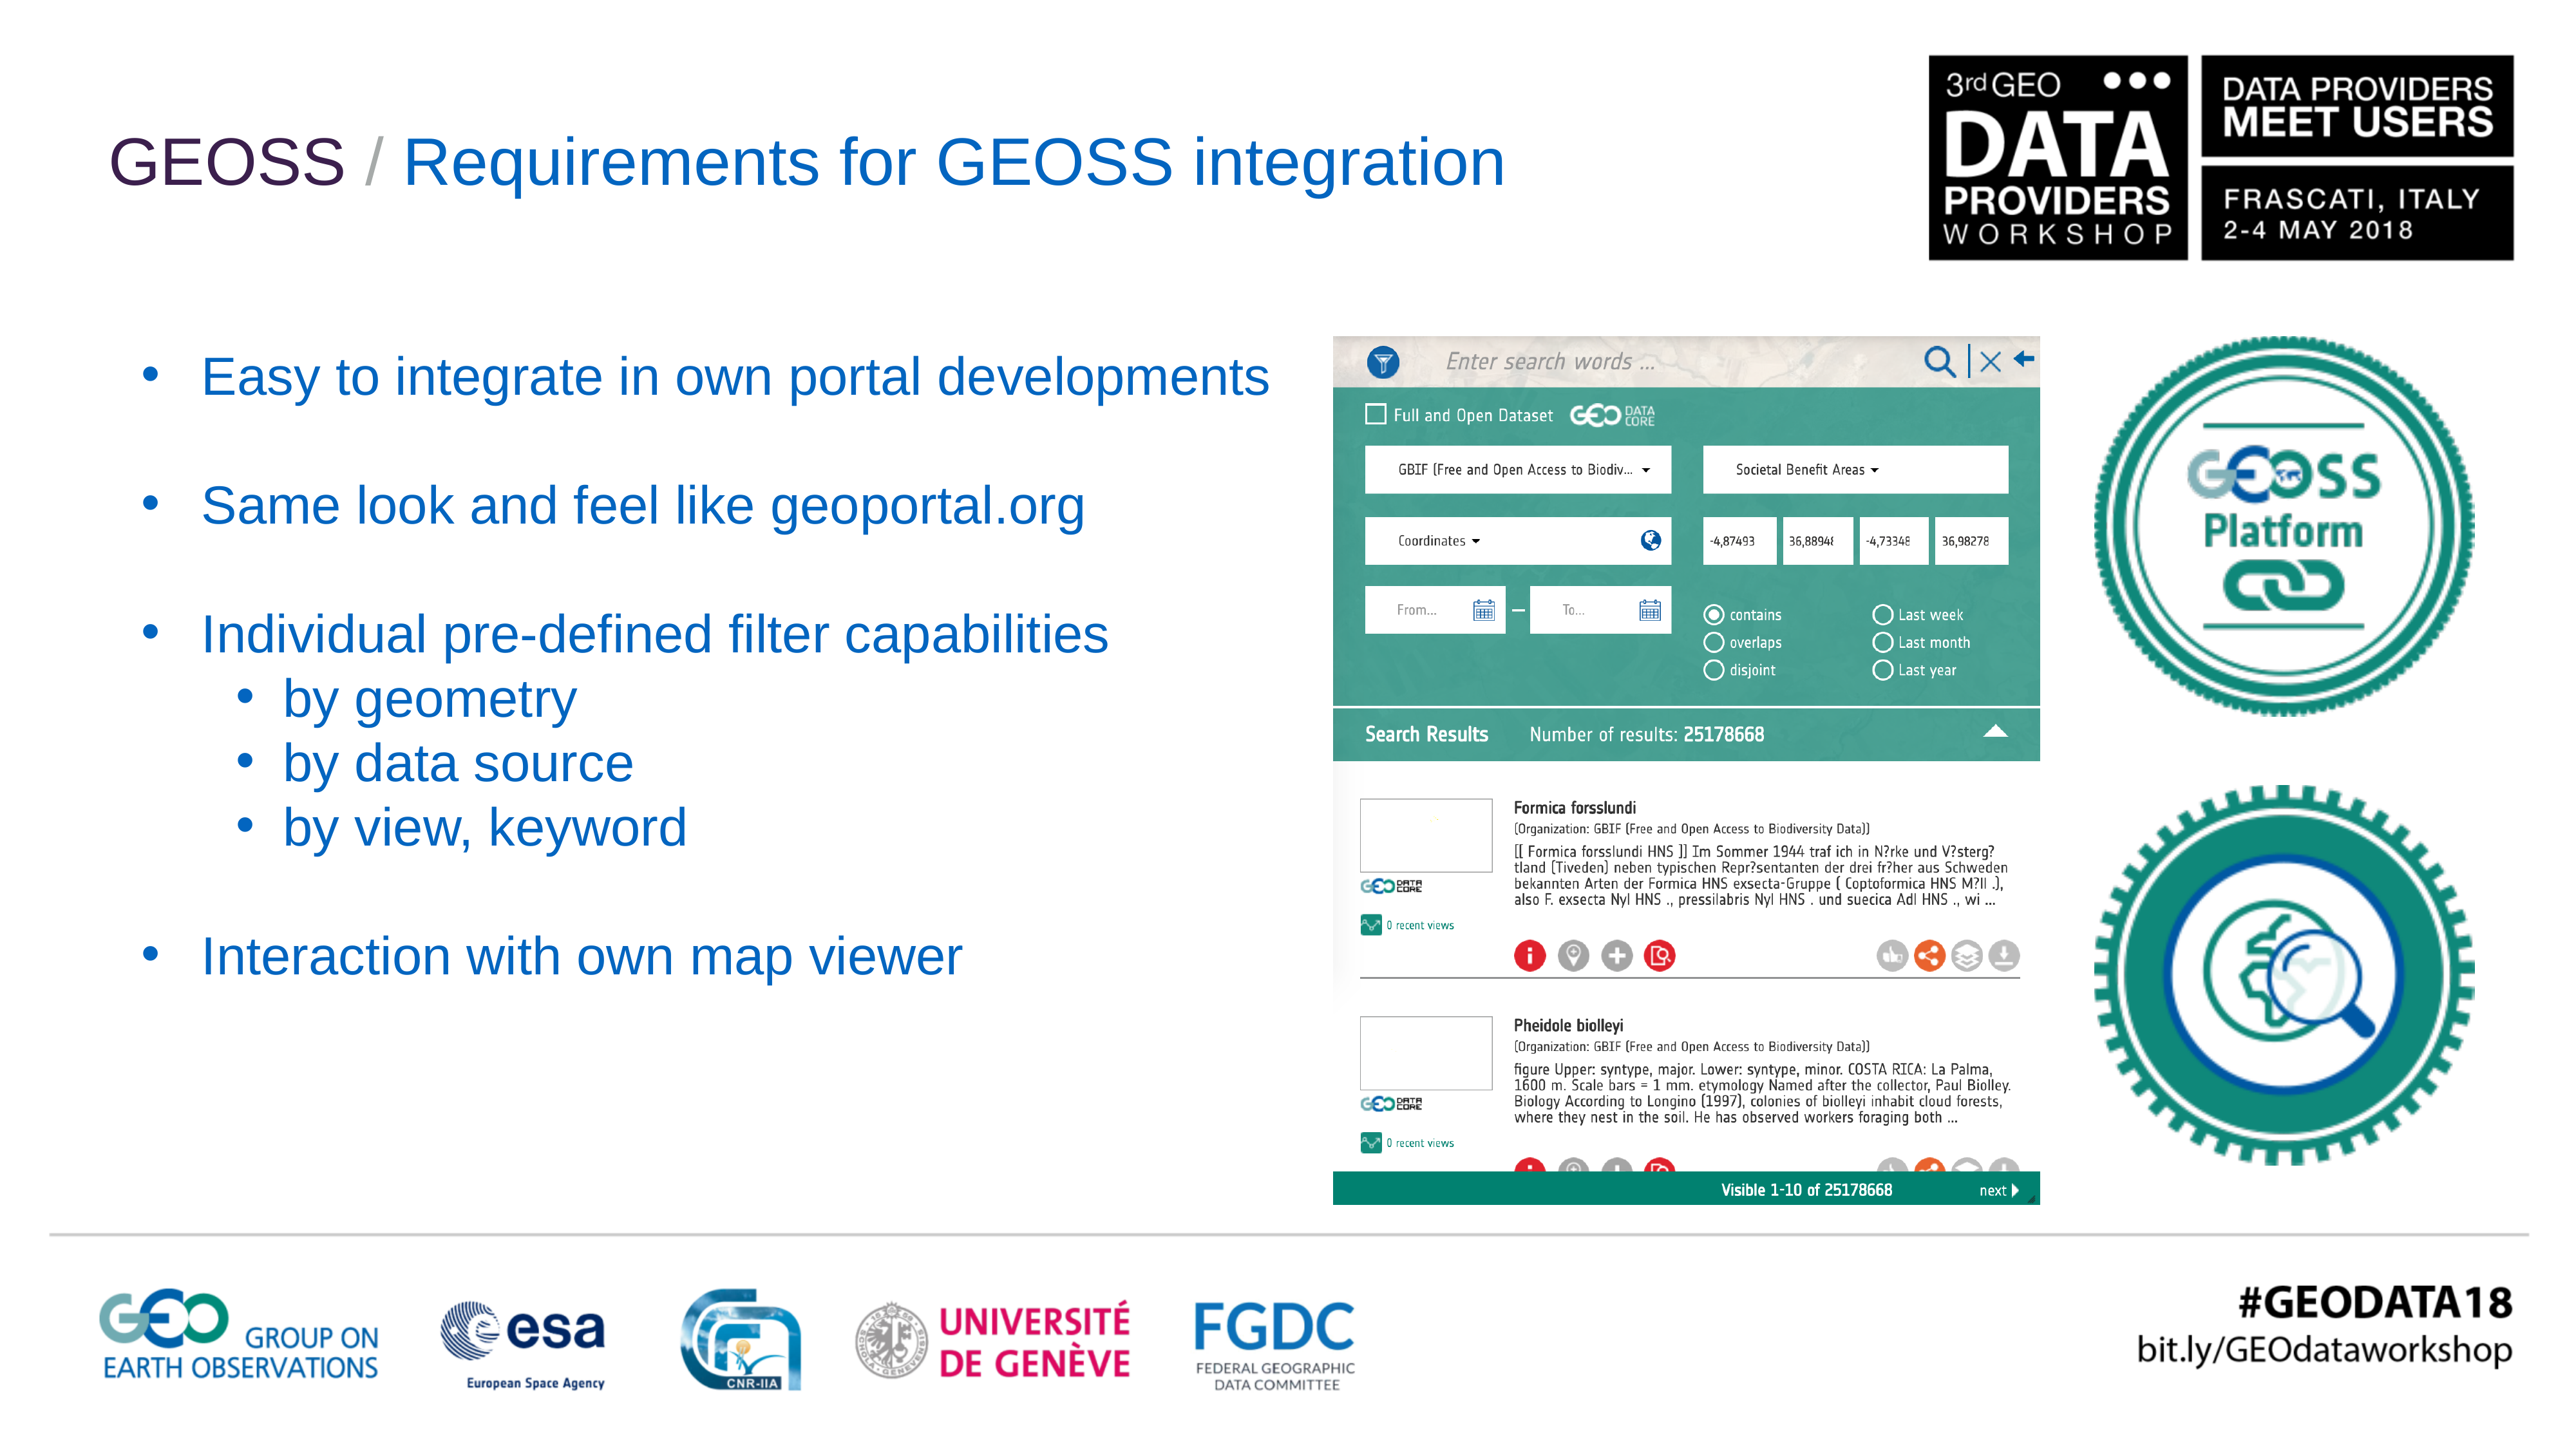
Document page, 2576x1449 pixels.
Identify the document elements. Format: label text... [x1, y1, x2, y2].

text_box GEOSS / Requirements for GEOSS integration [102, 112, 1513, 204]
picture [0, 0, 2576, 1449]
text_box Easy to integrate in own portal developments Same look and feel like geoportal.org Individual pre-defined filter capabilities by geometry by data source by view, keyword Interaction with own map viewer [131, 336, 1331, 990]
